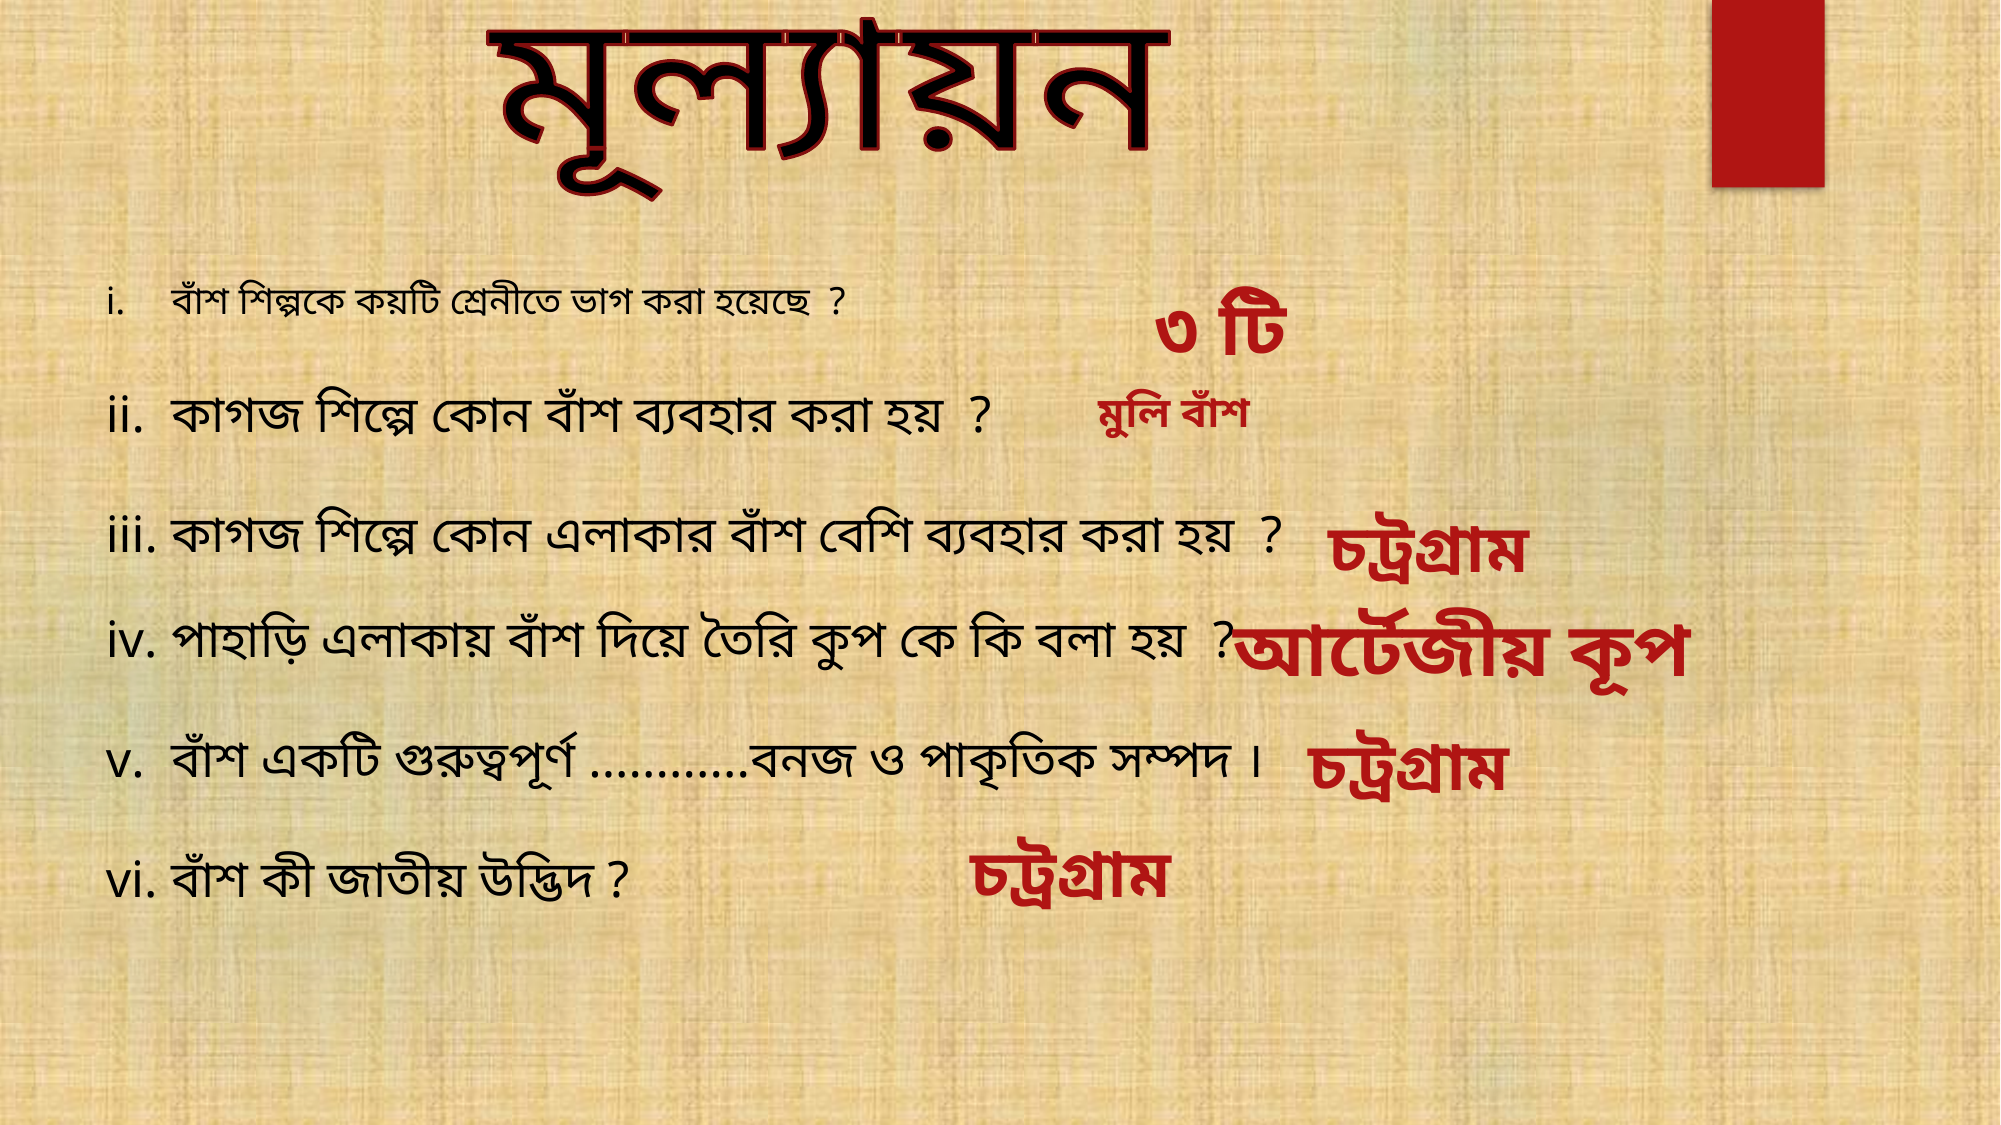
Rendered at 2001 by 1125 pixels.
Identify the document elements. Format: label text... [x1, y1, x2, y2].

text_box আর্টেজীয় কূপ [1201, 607, 1744, 686]
text_box মুলি বাঁশ [908, 371, 1451, 451]
text_box ৩ টি [958, 286, 1502, 366]
text_box চট্রগ্রাম [810, 837, 1348, 904]
picture [0, 0, 2001, 1125]
text_box বাঁশ শিল্পকে কয়টি শ্রেনীতে ভাগ করা হয়েছে ? কাগজ শিল্পে কোন বাঁশ ব্যবহার করা হয় ? কাগজ শিল্পে কোন এলাকার বাঁশ বেশি ব্যবহার করা হয় ? পাহাড়ি এলাকায় বাঁশ দিয়ে তৈরি কুপ কে কি বলা হয় ? বাঁশ একটি গুরুত্বপূর্ণ ............বনজ ও পাকৃতিক সম্পদ । বাঁশ কী জাতীয় উদ্ভিদ ? [45, 261, 1816, 915]
text_box চট্রগ্রাম [1149, 730, 1687, 797]
text_box মূল্যায়ন [486, 17, 1171, 202]
text_box চট্রগ্রাম [1168, 512, 1706, 579]
